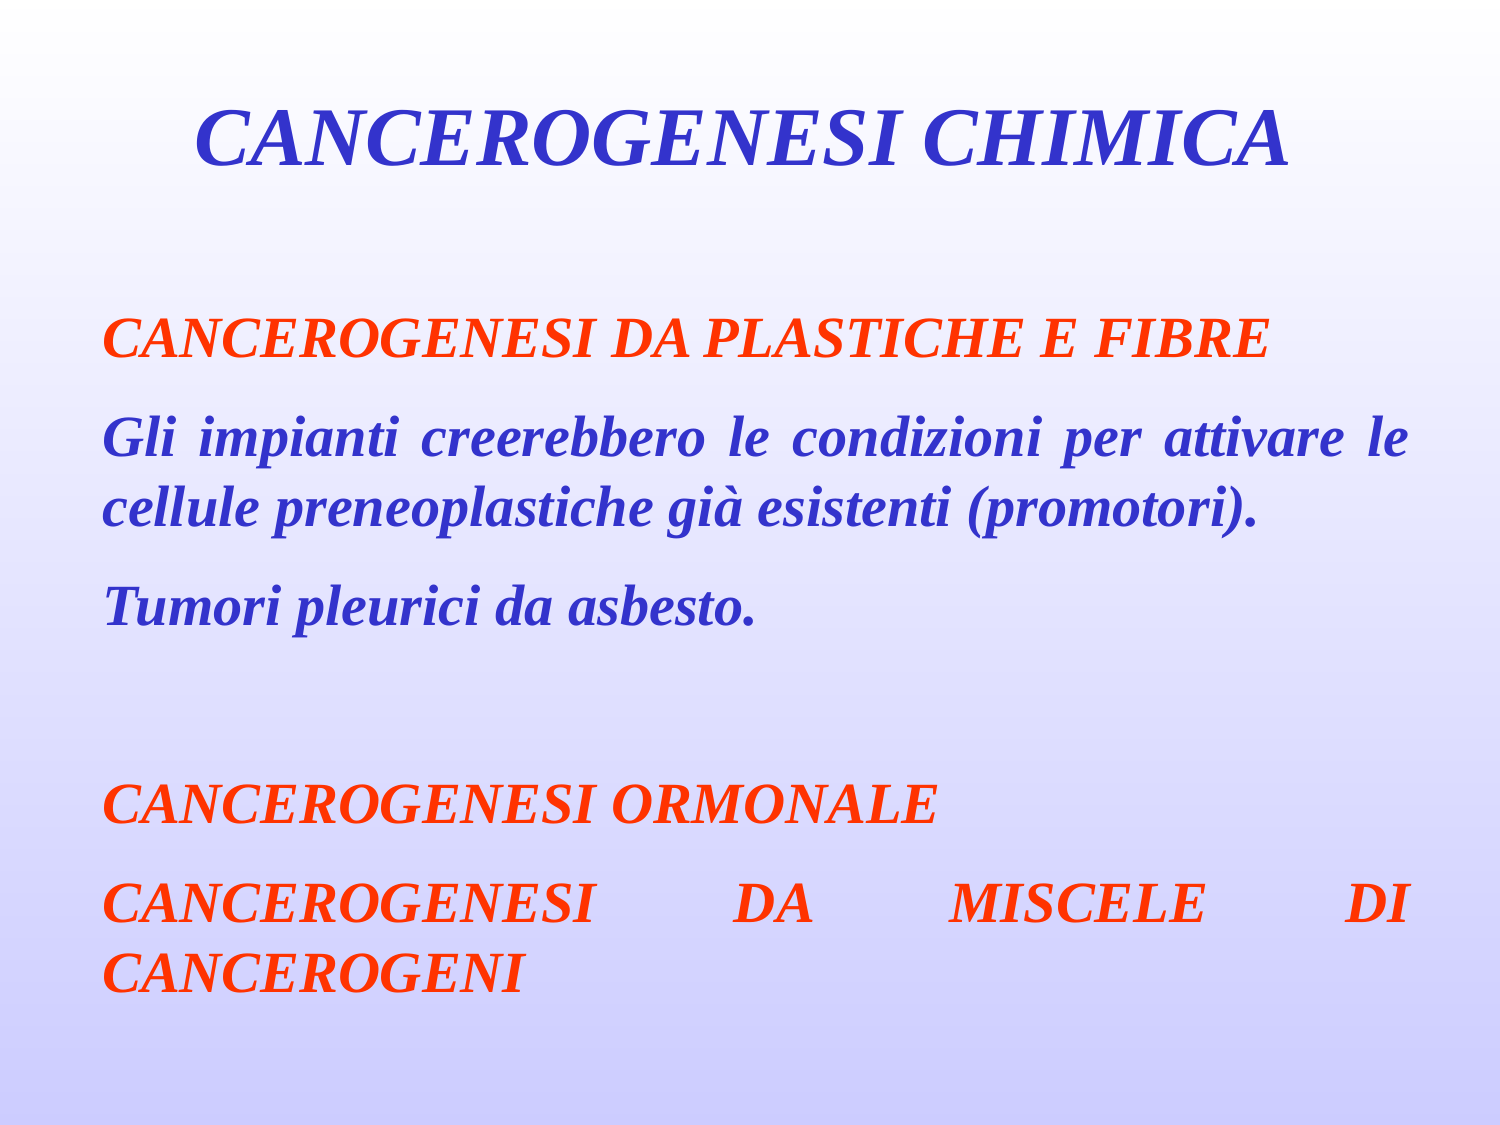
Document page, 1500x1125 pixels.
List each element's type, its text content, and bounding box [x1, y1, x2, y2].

text_box CANCEROGENESI DA PLASTICHE E FIBRE Gli impianti creerebbero le condizioni per attivare le cellule preneoplastiche già esistenti (promotori). Tumori pleurici da asbesto. CANCEROGENESI ORMONALE CANCEROGENESI DA MISCELE DI CANCEROGENI [87, 291, 1425, 1012]
text_box CANCEROGENESI CHIMICA [174, 75, 1313, 190]
